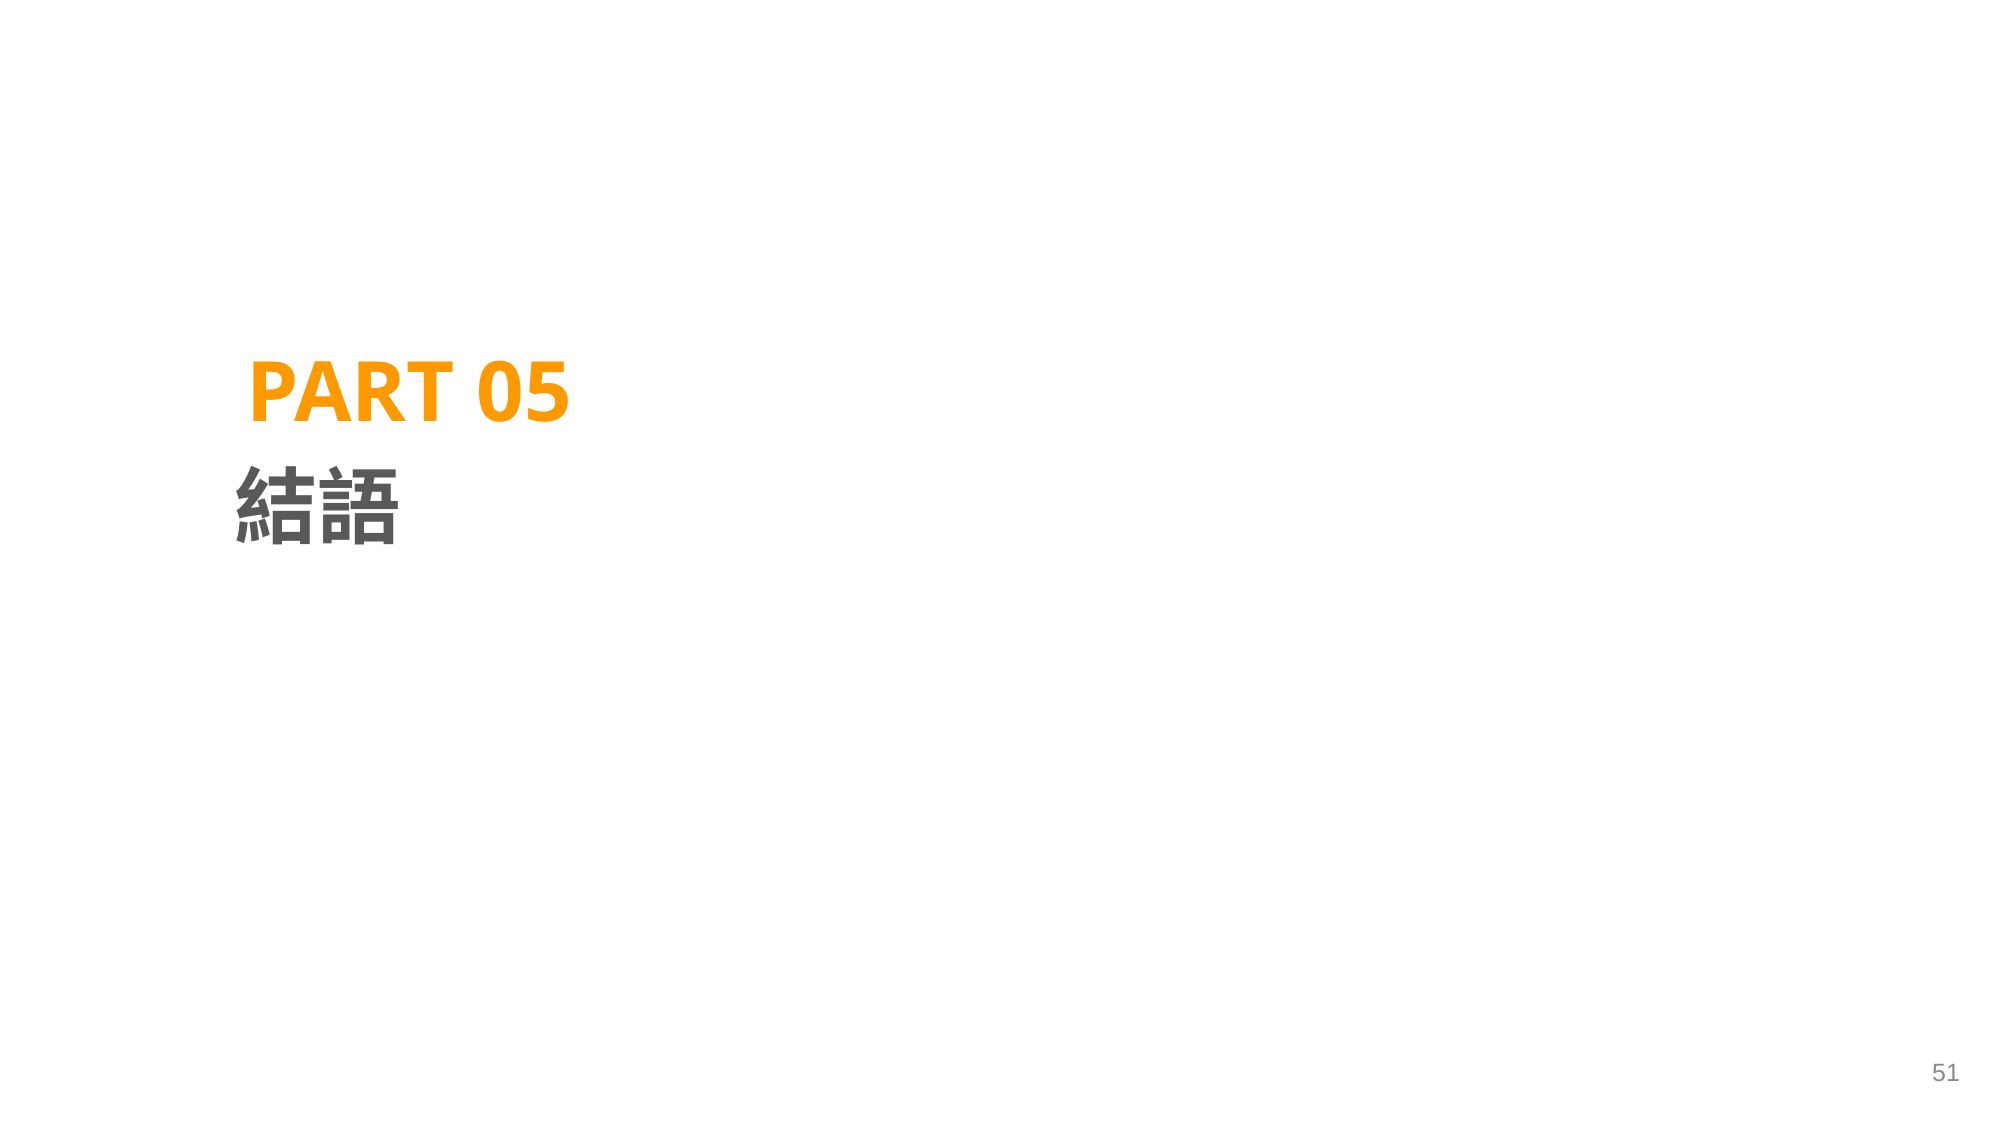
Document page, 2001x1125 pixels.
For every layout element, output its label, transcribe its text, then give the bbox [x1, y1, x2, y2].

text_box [218, 330, 600, 563]
slide_number 51 [1524, 1041, 1975, 1102]
